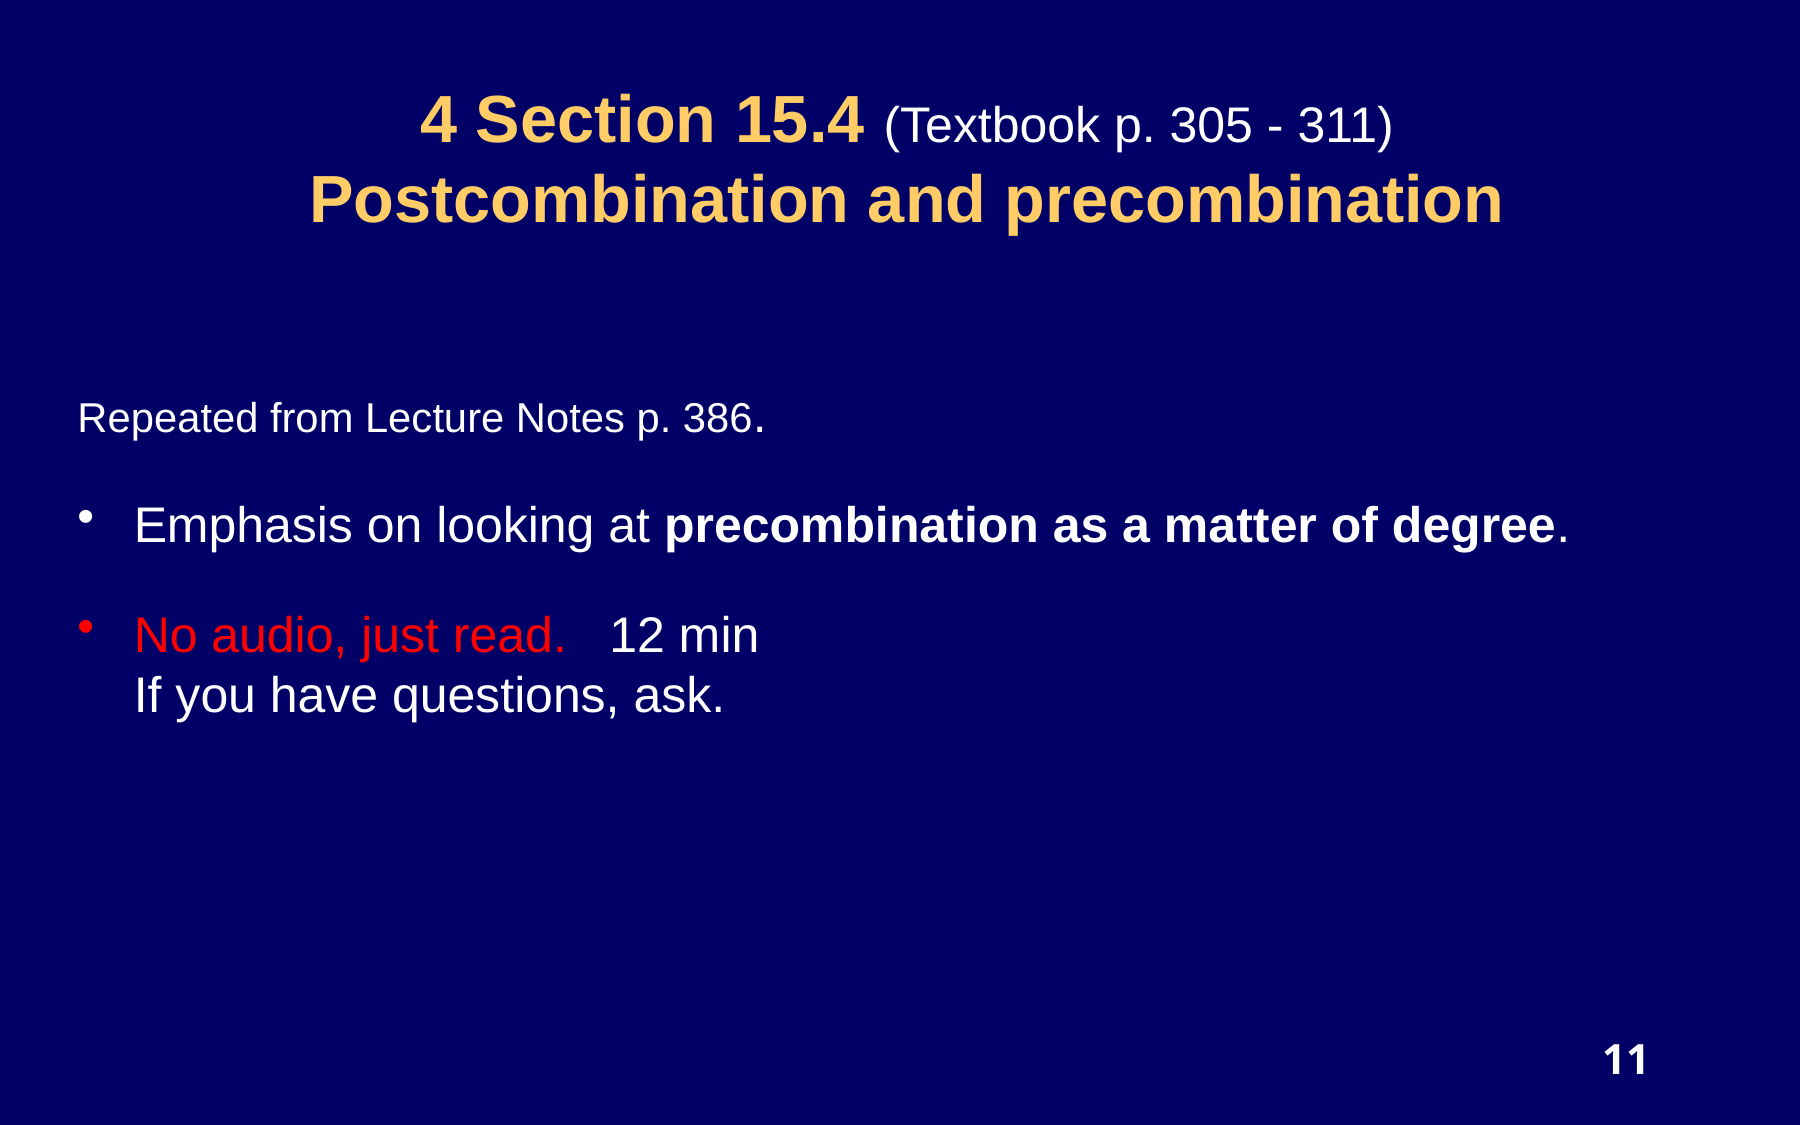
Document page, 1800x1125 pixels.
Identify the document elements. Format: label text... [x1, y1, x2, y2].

title 4 Section 15.4 (Textbook p. 305 - 311) Postcombination and precombination [74, 24, 1741, 288]
list Repeated from Lecture Notes p. 386. Emphasis on looking at precombination as a matter of degree. No audio, just read. 12 min If you have questions, ask. [62, 374, 1728, 951]
slide_number 11 [1289, 1024, 1666, 1101]
